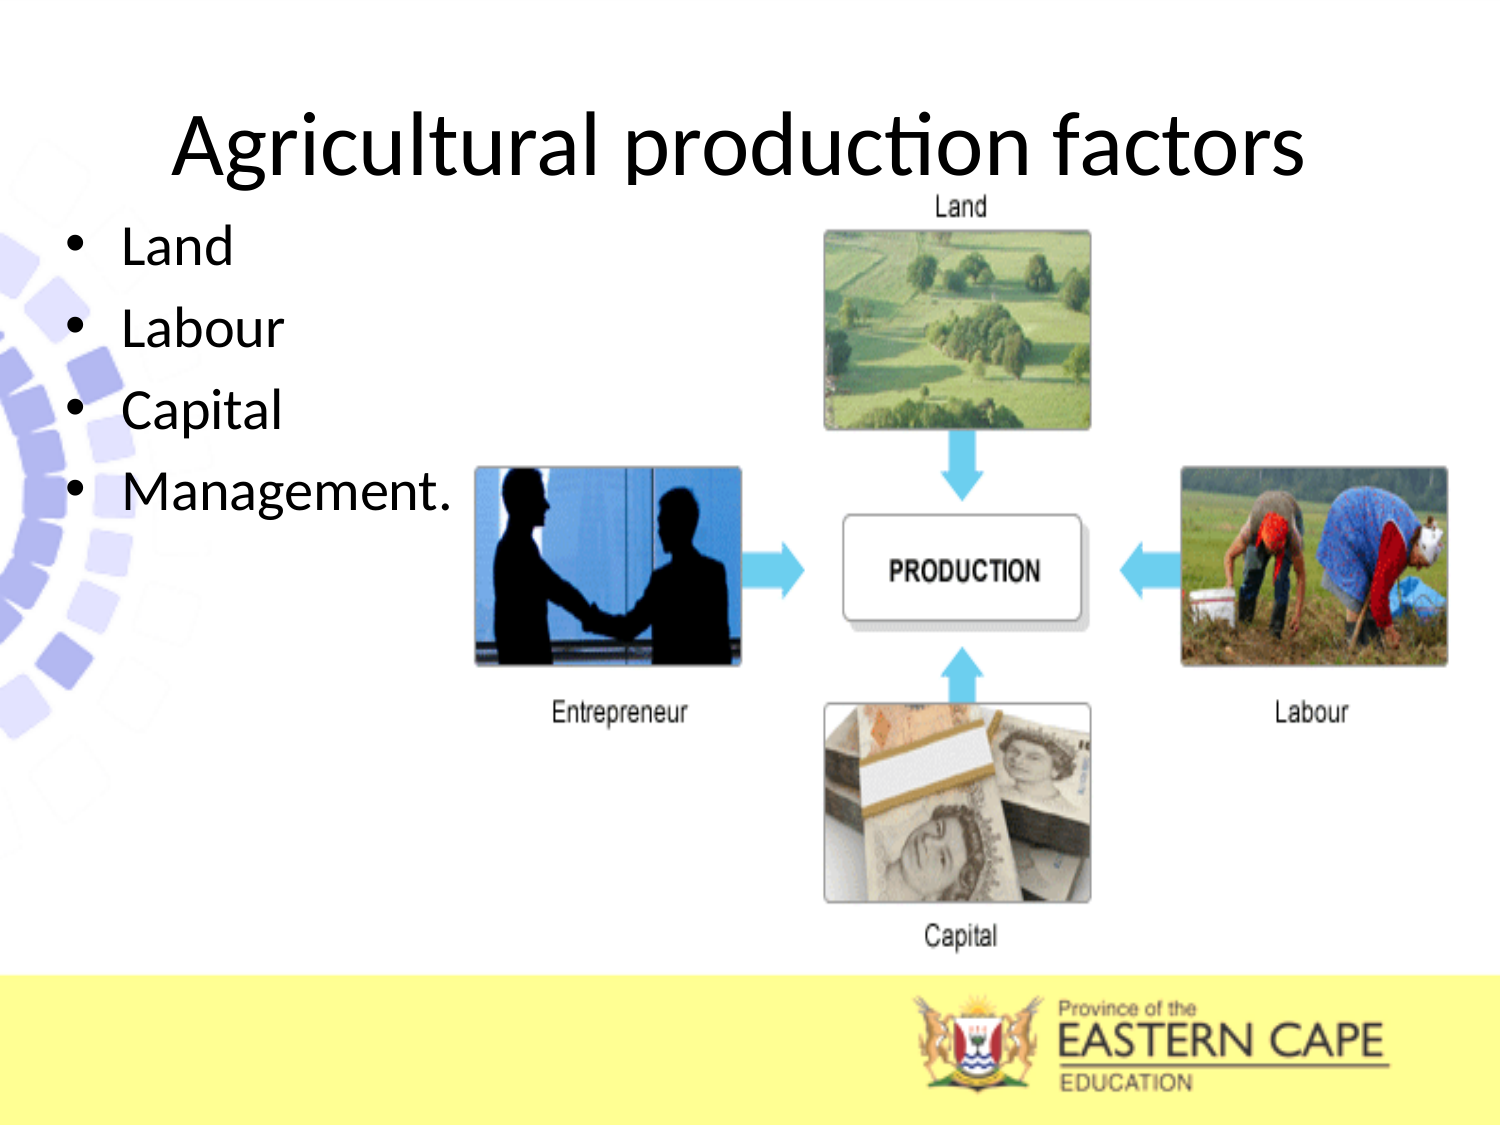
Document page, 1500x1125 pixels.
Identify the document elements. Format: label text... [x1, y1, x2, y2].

title Agricultural production factors [75, 45, 1425, 200]
picture [0, 0, 1500, 1125]
list Land Labour Capital Management. [50, 200, 444, 943]
